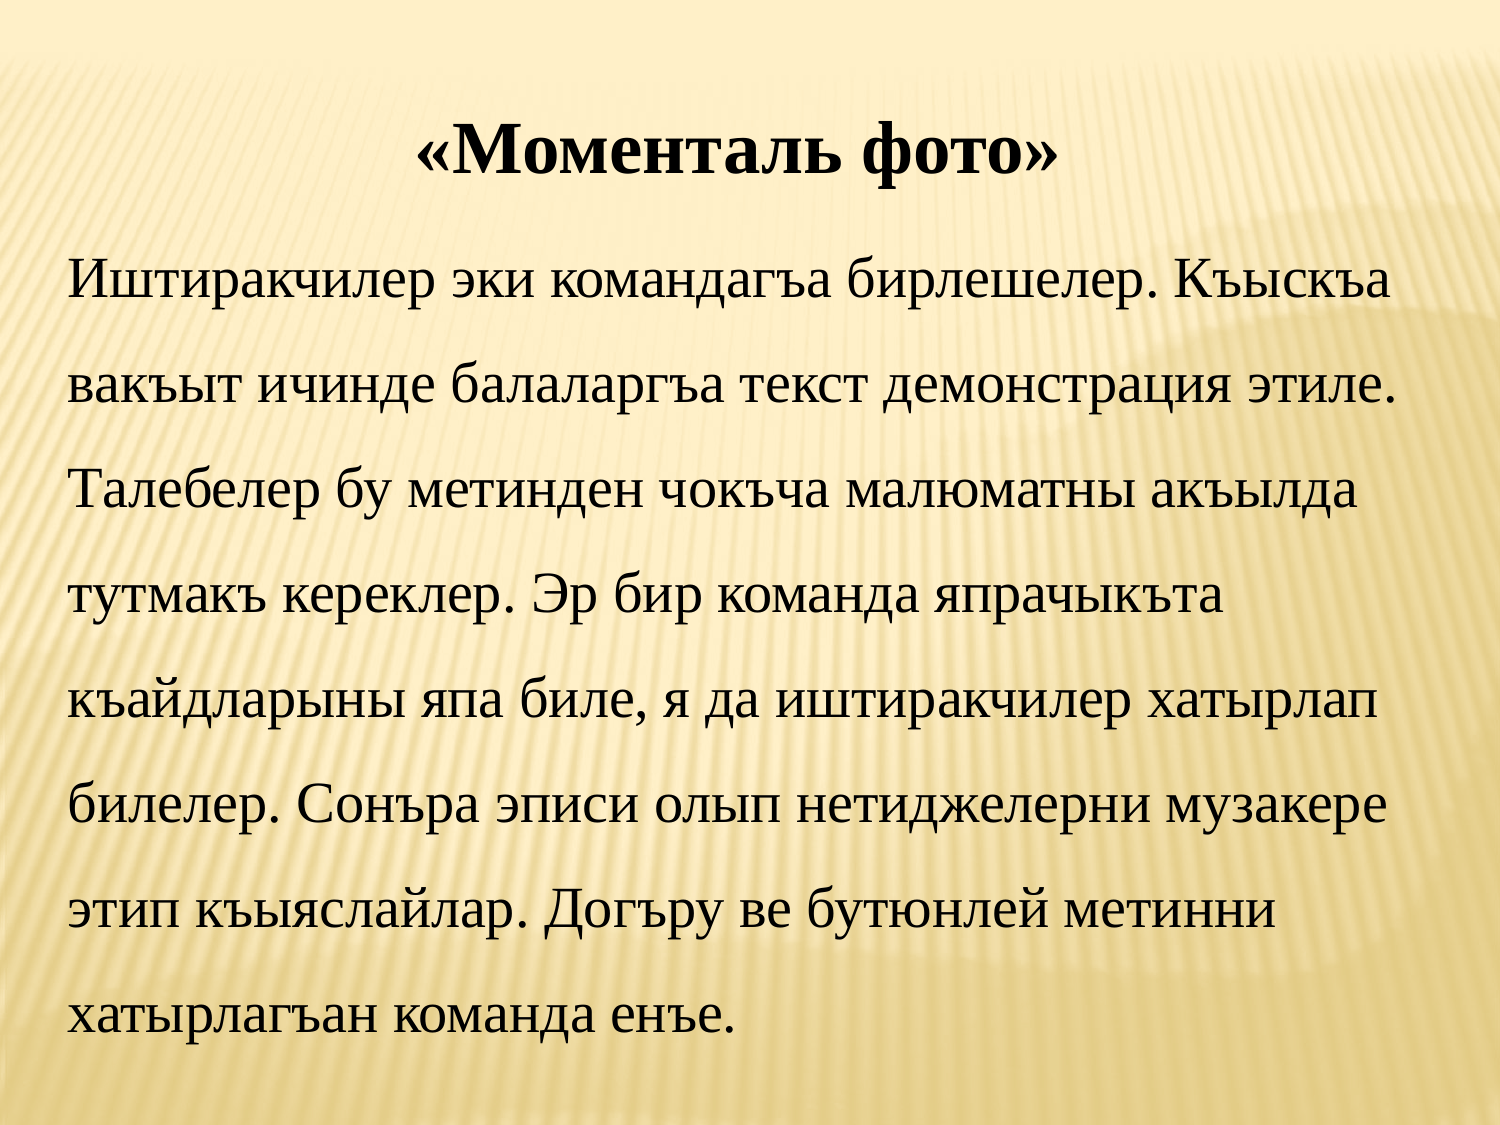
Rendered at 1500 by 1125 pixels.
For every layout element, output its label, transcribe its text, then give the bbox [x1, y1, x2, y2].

text_box «Моменталь фото» Иштиракчилер эки командагъа бирлешелер. Къыскъа вакъыт ичинде балаларгъа текст демонстрация этиле. Талебелер бу метинден чокъча малюматны акъылда тутмакъ кереклер. Эр бир команда япрачыкъта къайдларыны япа биле, я да иштиракчилер хатырлап билелер. Сонъра эписи олып нетиджелерни музакере этип къыяслайлар. Догъру ве бутюнлей метинни хатырлагъан команда енъе. [53, 78, 1424, 1052]
